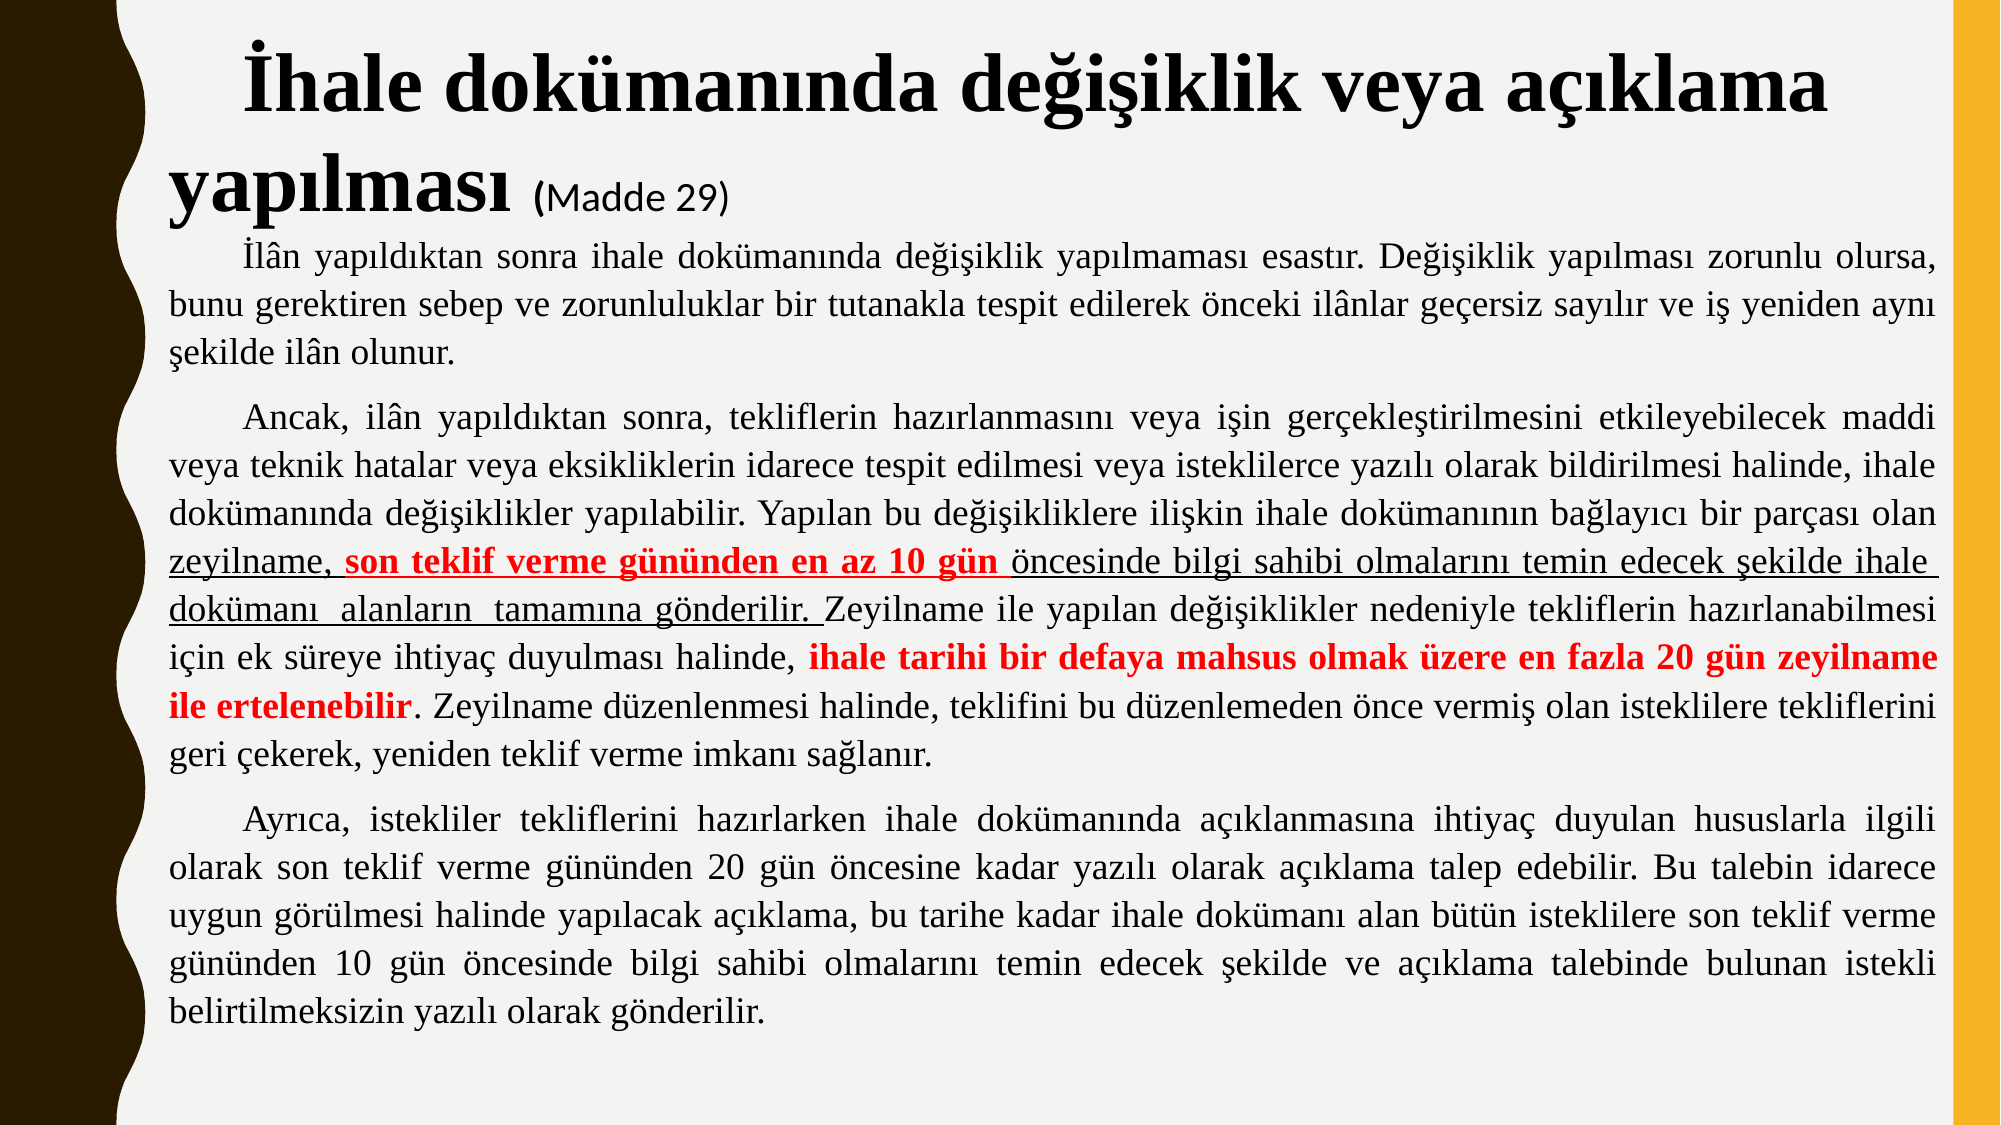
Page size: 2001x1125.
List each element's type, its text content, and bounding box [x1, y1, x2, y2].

text_box İhale dokümanında değişiklik veya açıklama yapılması (Madde 29) İlân yapıldıktan sonra ihale dokümanında değişiklik yapılmaması esastır. Değişiklik yapılması zorunlu olursa, bunu gerektiren sebep ve zorunluluklar bir tutanakla tespit edilerek önceki ilânlar geçersiz sayılır ve iş yeniden aynı şekilde ilân olunur. Ancak, ilân yapıldıktan sonra, tekliflerin hazırlanmasını veya işin gerçekleştirilmesini etkileyebilecek maddi veya teknik hatalar veya eksikliklerin idarece tespit edilmesi veya isteklilerce yazılı olarak bildirilmesi halinde, ihale dokümanında değişiklikler yapılabilir. Yapılan bu değişikliklere ilişkin ihale dokümanının bağlayıcı bir parçası olan zeyilname, son teklif verme gününden en az 10 gün öncesinde bilgi sahibi olmalarını temin edecek şekilde ihale dokümanı alanların tamamına gönderilir. Zeyilname ile yapılan değişiklikler nedeniyle tekliflerin hazırlanabilmesi için ek süreye ihtiyaç duyulması halinde, ihale tarihi bir defaya mahsus olmak üzere en fazla 20 gün zeyilname ile ertelenebilir. Zeyilname düzenlenmesi halinde, teklifini bu düzenlemeden önce vermiş olan isteklilere tekliflerini geri çekerek, yeniden teklif verme imkanı sağlanır. Ayrıca, istekliler tekliflerini hazırlarken ihale dokümanında açıklanmasına ihtiyaç duyulan hususlarla ilgili olarak son teklif verme gününden 20 gün öncesine kadar yazılı olarak açıklama talep edebilir. Bu talebin idarece uygun görülmesi halinde yapılacak açıklama, bu tarihe kadar ihale dokümanı alan bütün isteklilere son teklif verme gününden 10 gün öncesinde bilgi sahibi olmalarını temin edecek şekilde ve açıklama talebinde bulunan istekli belirtilmeksizin yazılı olarak gönderilir. [154, 20, 1954, 1039]
